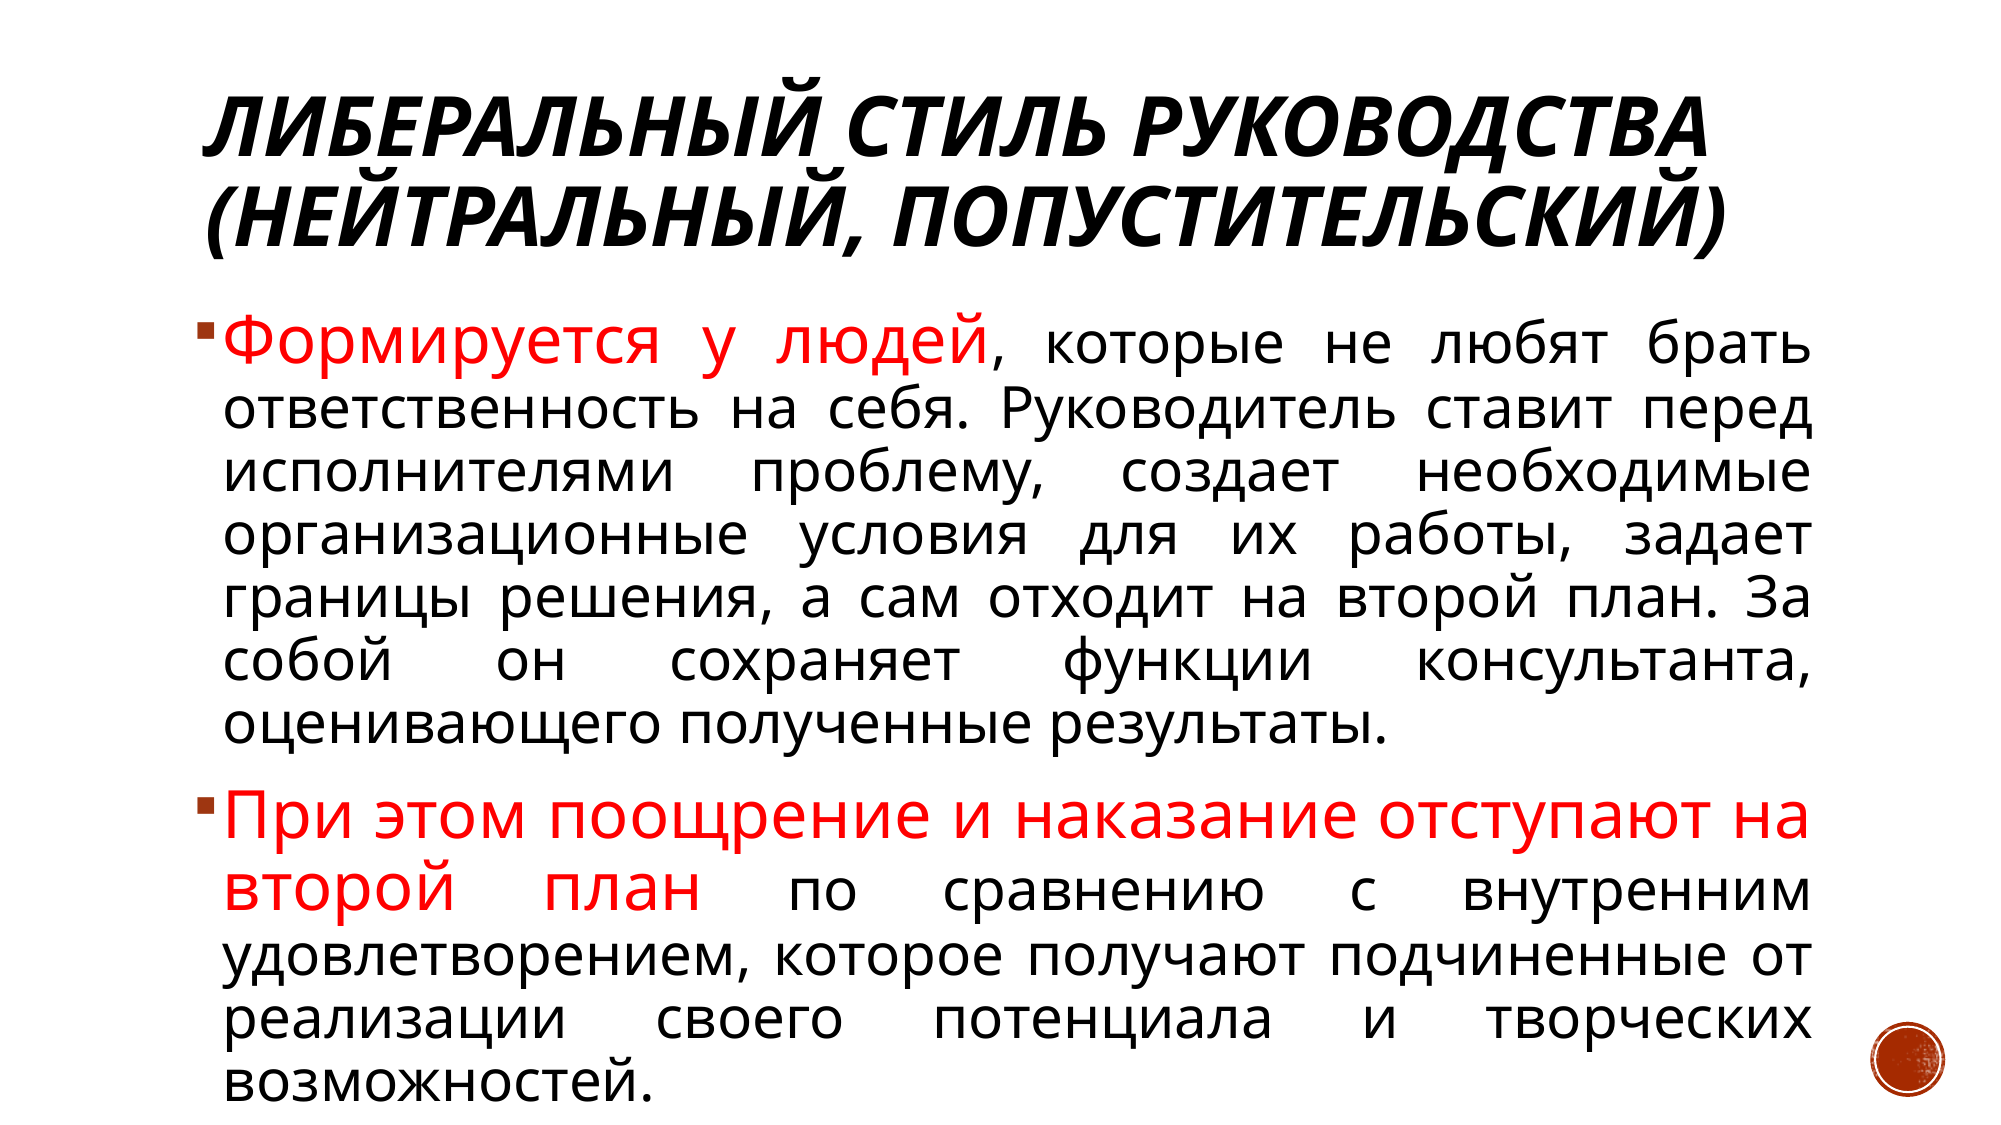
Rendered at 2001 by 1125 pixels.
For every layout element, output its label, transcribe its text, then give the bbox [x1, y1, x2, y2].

title Либеральный стиль руководства (нейтральный, попустительский) [190, 42, 1841, 307]
list Формируется у людей, которые не любят брать ответственность на себя. Руководитель ставит перед исполнителями проблему, создает необходимые организационные условия для их работы, задает границы решения, а сам отходит на второй план. За собой он сохраняет функции консультанта, оценивающего полученные результаты. При этом поощрение и наказание отступают на второй план по сравнению с внутренним удовлетворением, которое получают подчиненные от реализации своего потенциала и творческих возможностей. [177, 298, 1828, 964]
